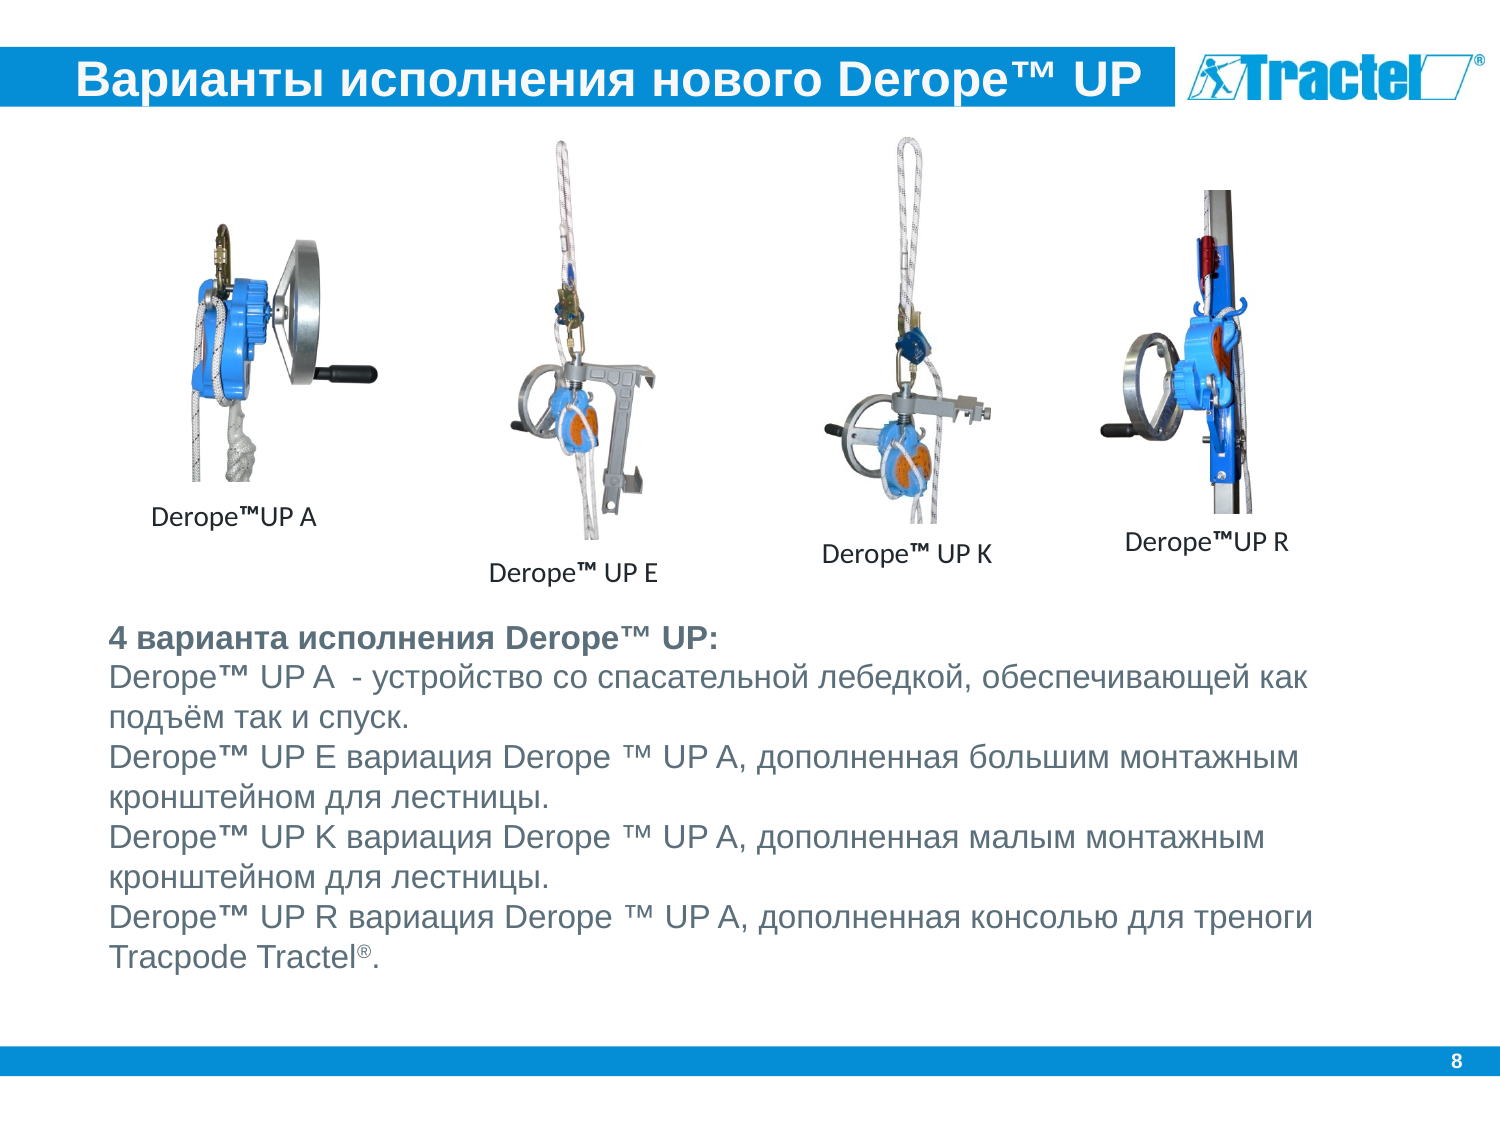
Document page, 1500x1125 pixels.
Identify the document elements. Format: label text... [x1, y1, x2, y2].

text_box 4 варианта исполнения Derope™ UP: Derope™ UP A - устройство со спасательной лебедкой, обеспечивающей как подъём так и спуск. Derope™ UP E вариация Derope ™ UP A, дополненная большим монтажным кронштейном для лестницы. Derope™ UP K вариация Derope ™ UP A, дополненная малым монтажным кронштейном для лестницы. Derope™ UP R вариация Derope ™ UP A, дополненная консолью для треноги Tracpode Tractel®. [93, 608, 1418, 983]
picture [808, 115, 997, 524]
picture [492, 131, 692, 540]
picture [1313, 54, 1366, 100]
slide_number 7 [999, 1045, 1500, 1076]
text_box Derope™ UP K [807, 527, 1042, 584]
text_box Derope™UP R [1109, 515, 1337, 572]
text_box Derope™UP A [136, 489, 370, 547]
picture [169, 190, 391, 482]
text_box Derope™ UP E [474, 545, 710, 608]
picture [1374, 54, 1485, 100]
title Варианты исполнения нового Derope™ UP [75, 46, 1313, 110]
picture [1046, 190, 1291, 514]
